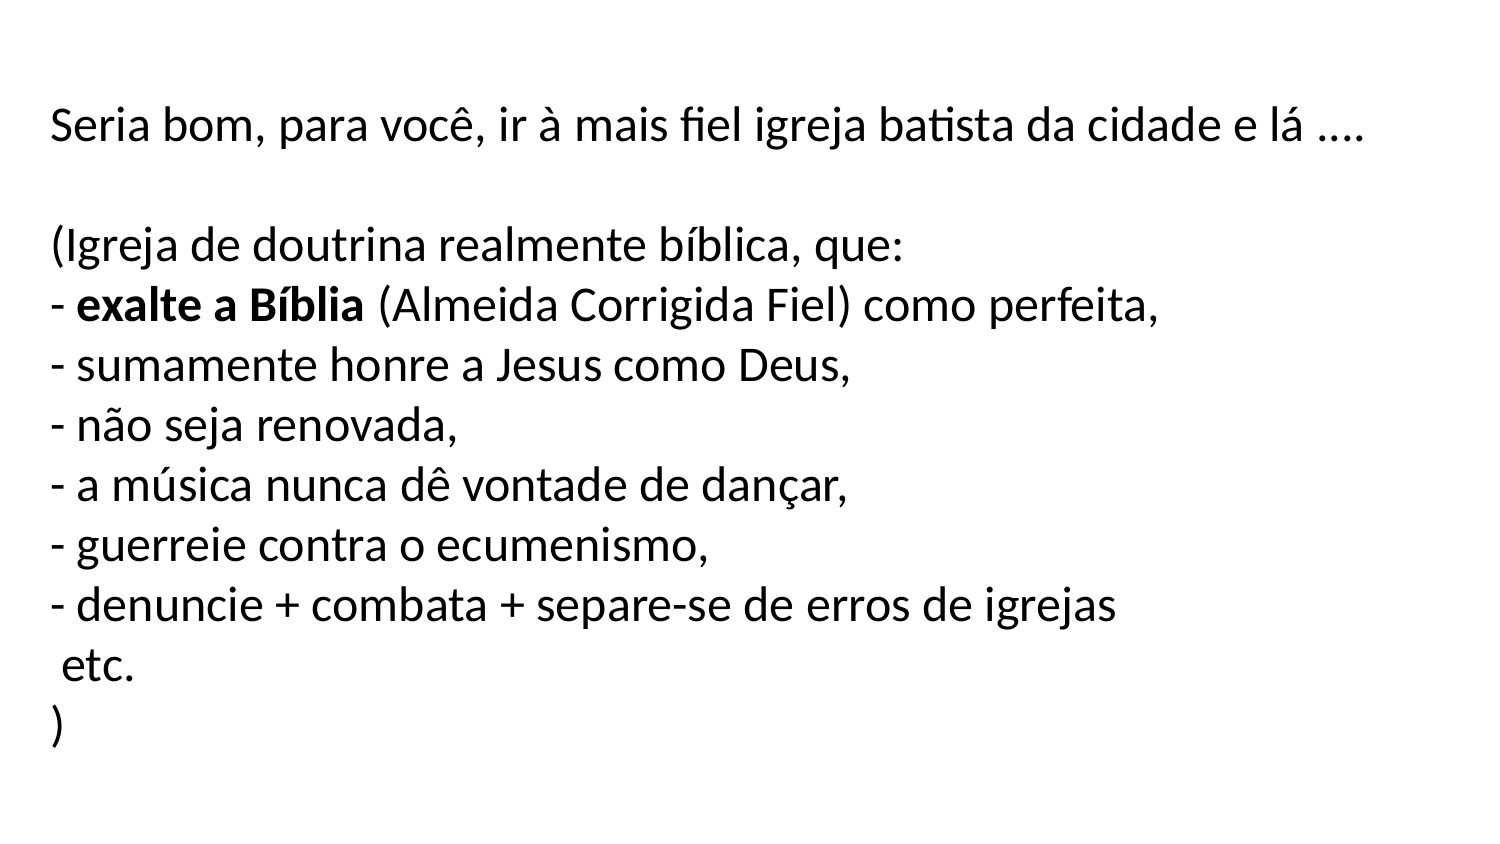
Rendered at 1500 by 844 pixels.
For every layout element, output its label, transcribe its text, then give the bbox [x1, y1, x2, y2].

title Seria bom, para você, ir à mais fiel igreja batista da cidade e lá .... (Igreja de doutrina realmente bíblica, que: - exalte a Bíblia (Almeida Corrigida Fiel) como perfeita, - sumamente honre a Jesus como Deus, - não seja renovada, - a música nunca dê vontade de dançar, - guerreie contra o ecumenismo, - denuncie + combata + separe-se de erros de igrejas etc. ) [35, 26, 1477, 818]
